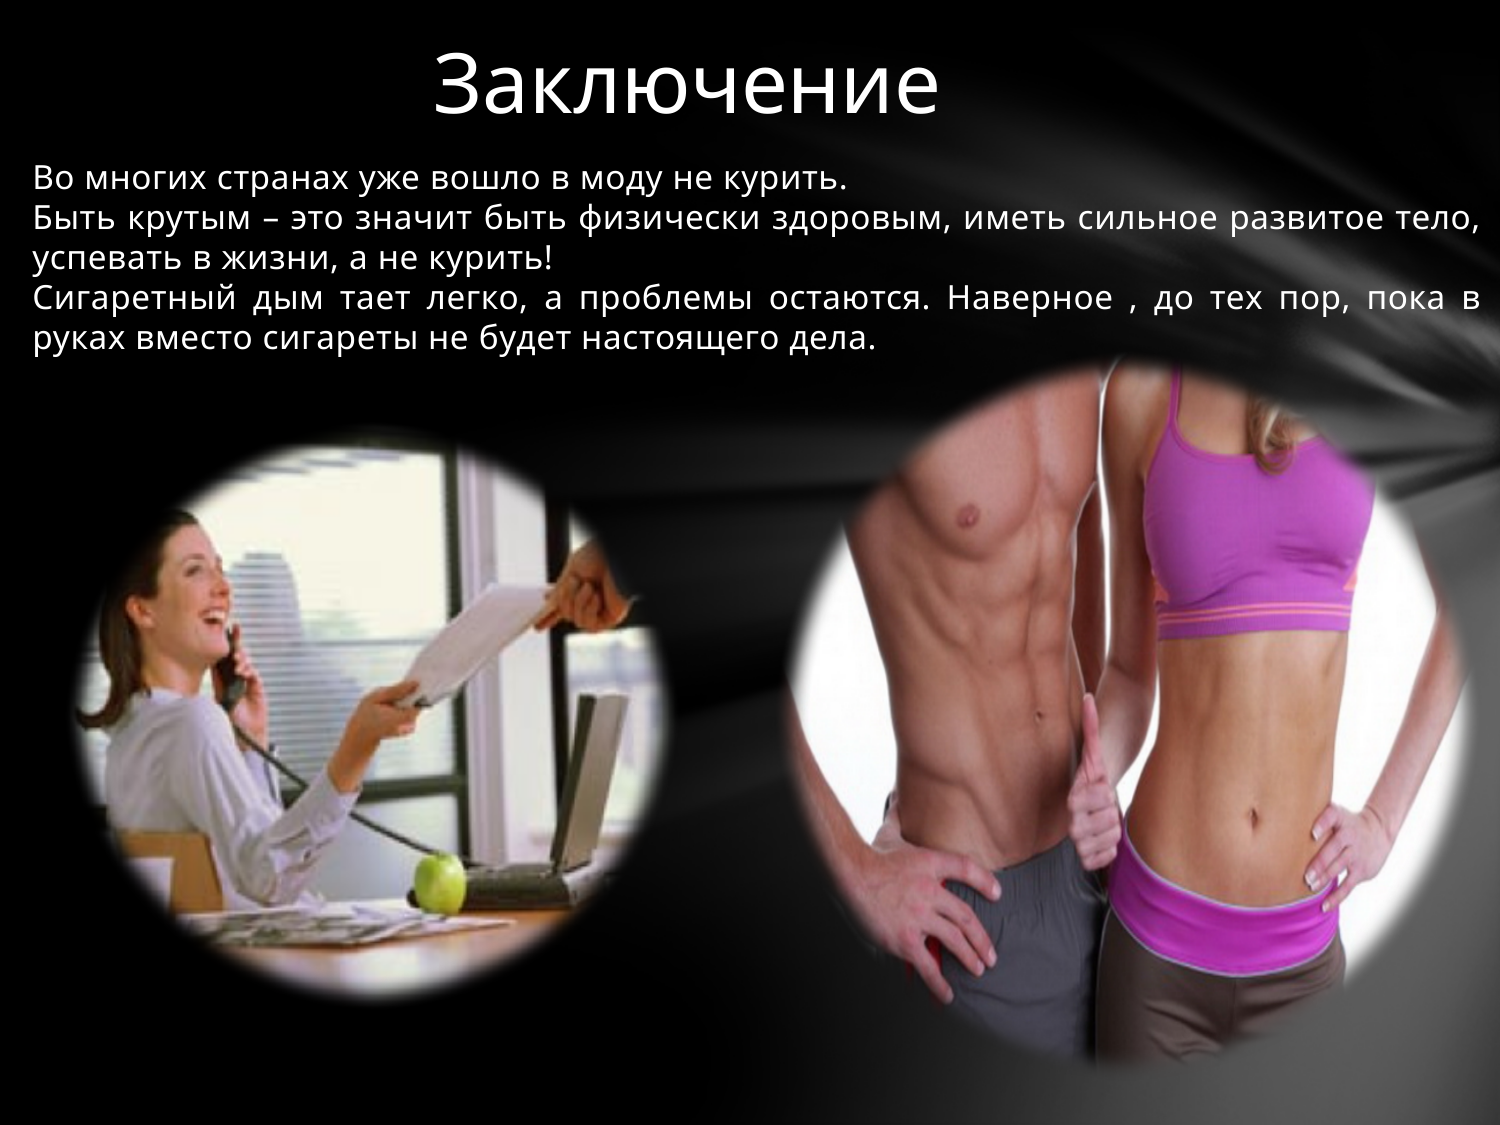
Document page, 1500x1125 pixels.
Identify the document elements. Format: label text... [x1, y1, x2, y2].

list Во многих странах уже вошло в моду не курить. Быть крутым – это значит быть физически здоровым, иметь сильное развитое тело, успевать в жизни, а не курить! Сигаретный дым тает легко, а проблемы остаются. Наверное , до тех пор, пока в руках вместо сигареты не будет настоящего дела. [17, 149, 1500, 445]
title Заключение [57, 37, 1318, 138]
picture [64, 420, 680, 1012]
picture [773, 349, 1483, 1083]
